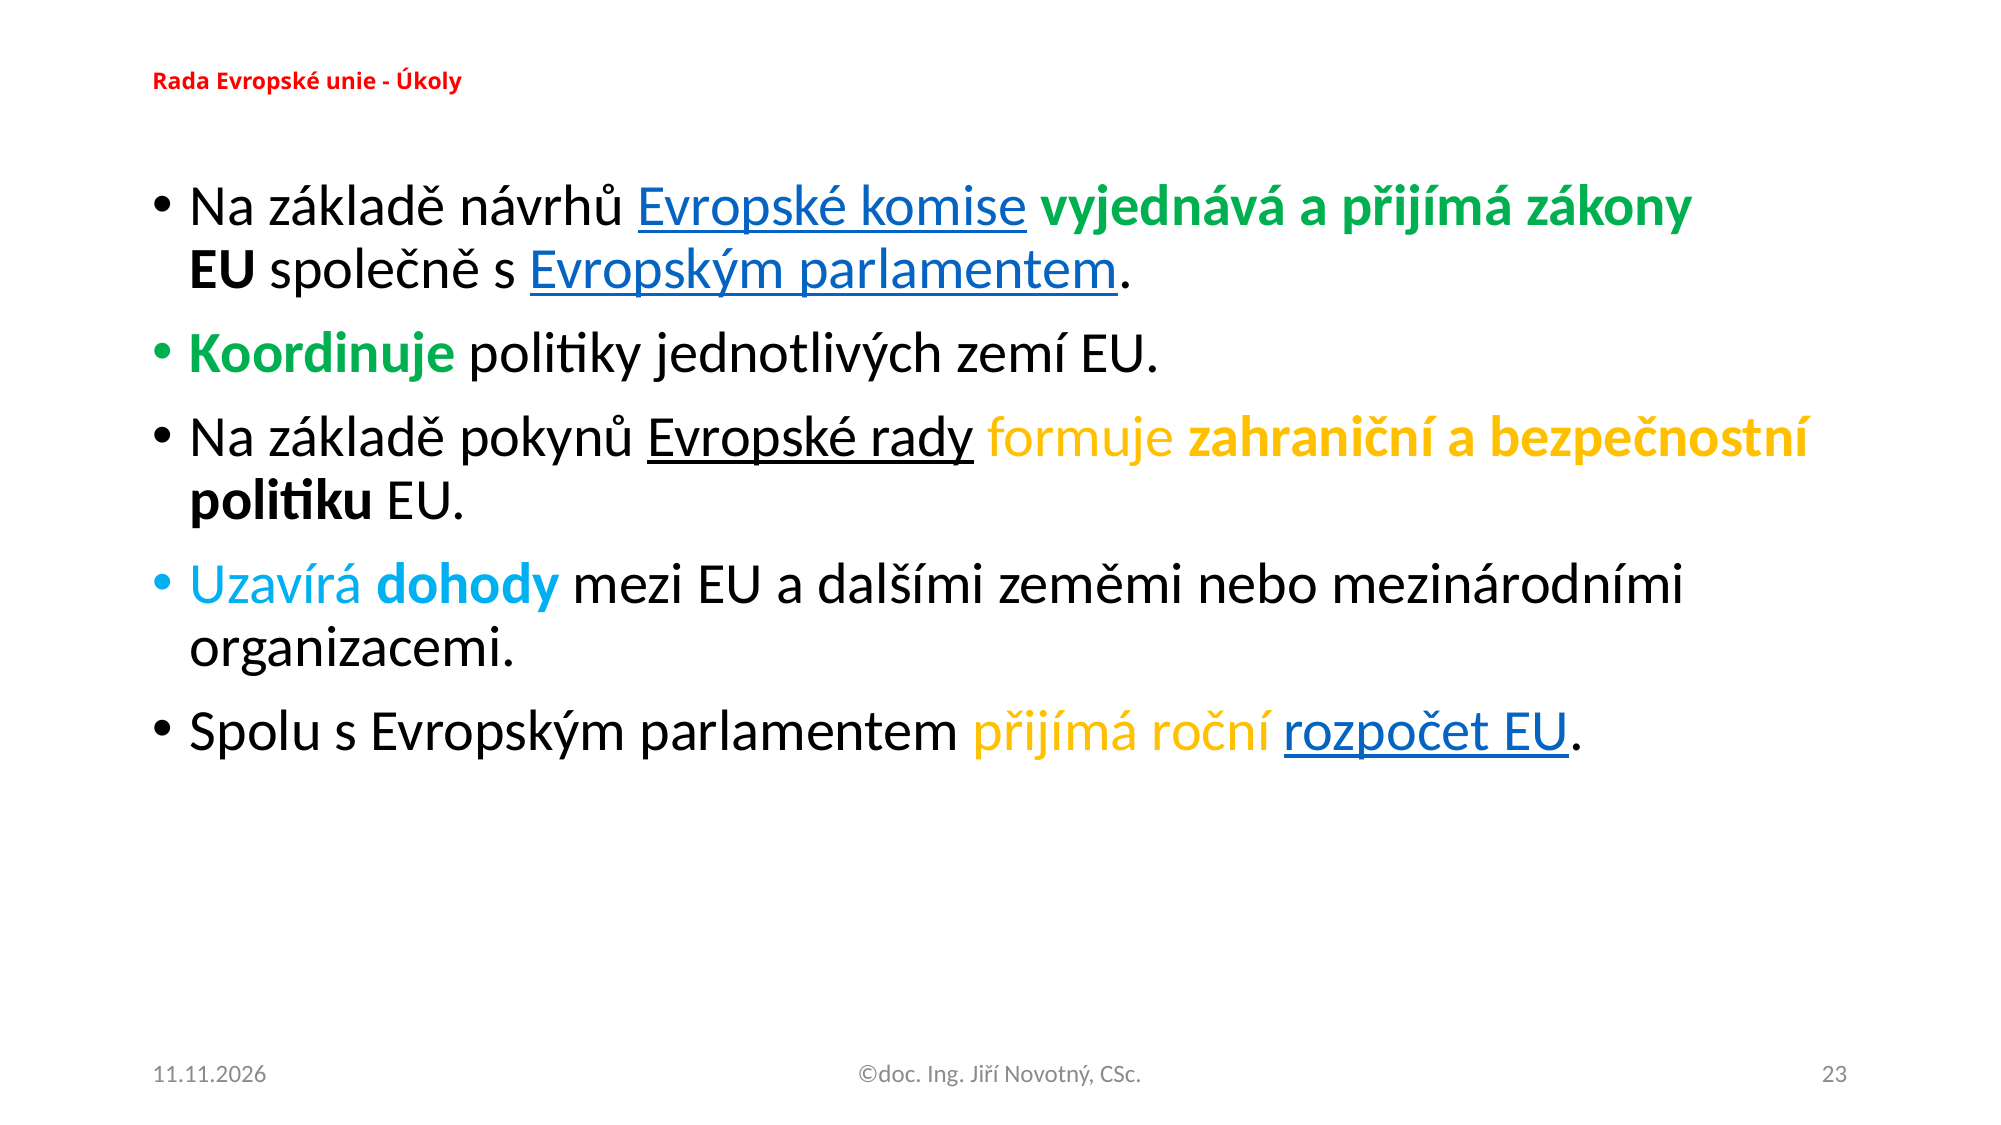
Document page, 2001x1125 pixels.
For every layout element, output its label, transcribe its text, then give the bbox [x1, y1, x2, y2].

slide_number 23 [1412, 1042, 1863, 1103]
title Rada Evropské unie - Úkoly [137, 36, 1863, 131]
list Na základě návrhů Evropské komise vyjednává a přijímá zákony EU společně s Evropským parlamentem. Koordinuje politiky jednotlivých zemí EU. Na základě pokynů Evropské rady formuje zahraniční a bezpečnostní politiku EU. Uzavírá dohody mezi EU a dalšími zeměmi nebo mezinárodními organizacemi. Spolu s Evropským parlamentem přijímá roční rozpočet EU. [137, 168, 1863, 1014]
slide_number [137, 1042, 588, 1103]
footer ©doc. Ing. Jiří Novotný, CSc. [662, 1042, 1338, 1103]
